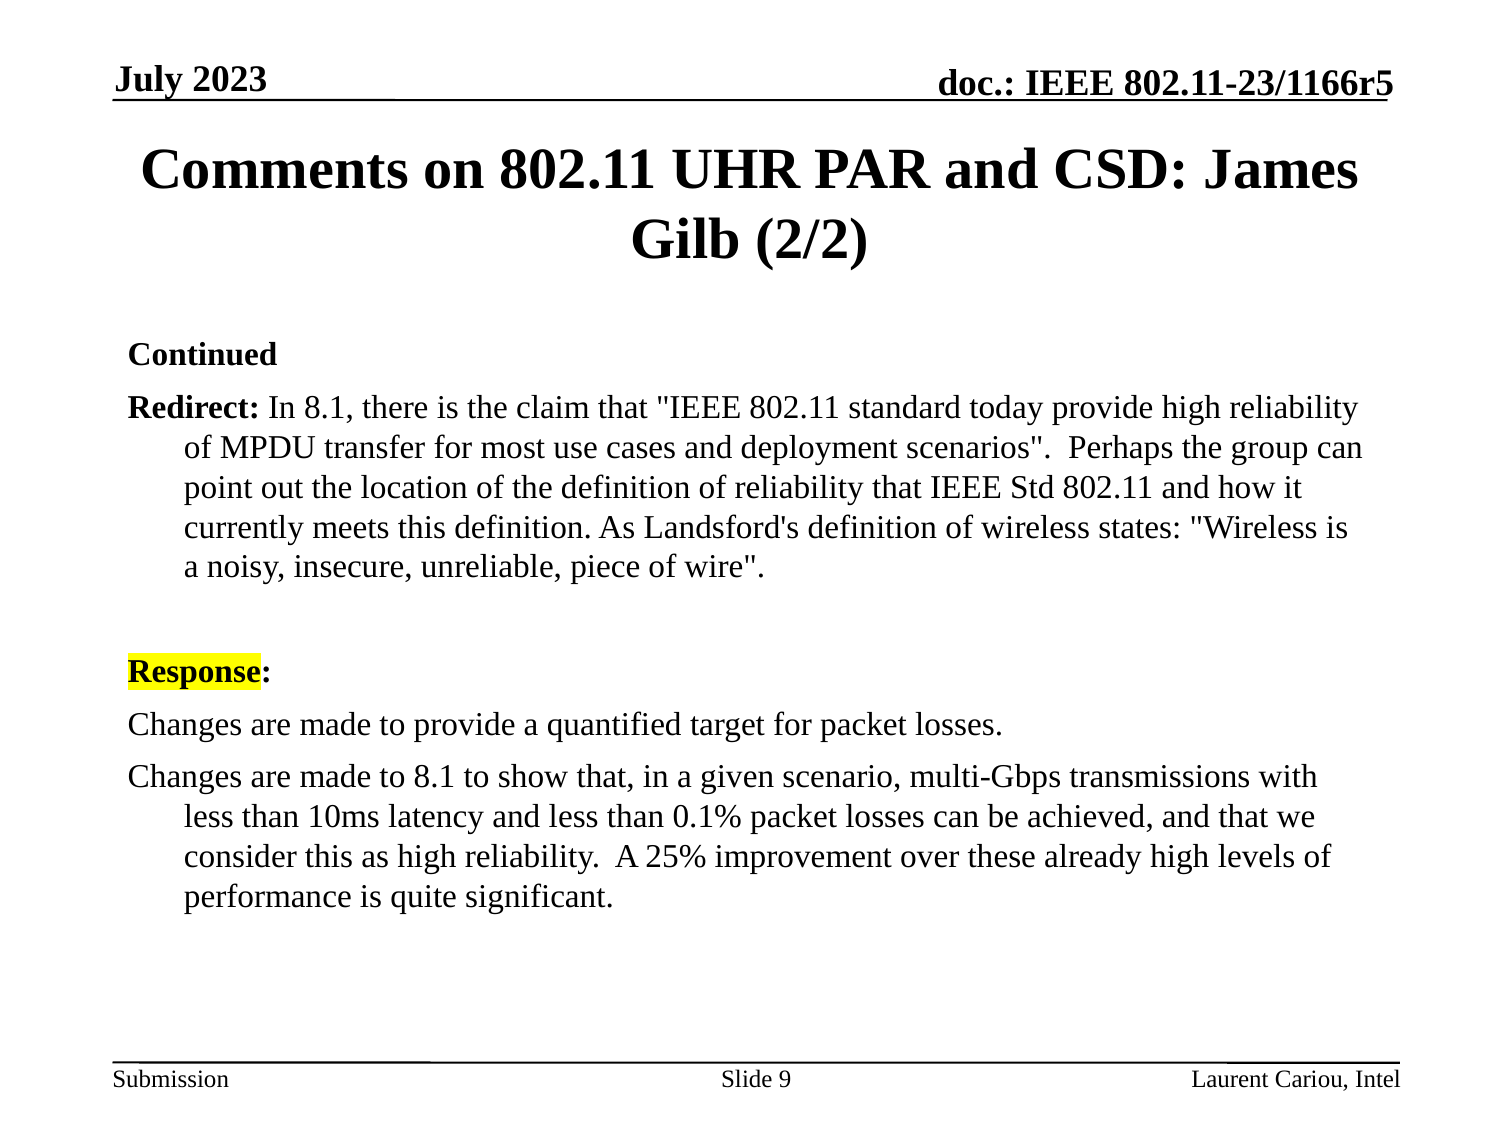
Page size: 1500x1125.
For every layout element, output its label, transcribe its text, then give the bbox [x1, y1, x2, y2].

list Continued Redirect: In 8.1, there is the claim that "IEEE 802.11 standard today provide high reliability of MPDU transfer for most use cases and deployment scenarios". Perhaps the group can point out the location of the definition of reliability that IEEE Std 802.11 and how it currently meets this definition. As Landsford's definition of wireless states: "Wireless is a noisy, insecure, unreliable, piece of wire". Response: Changes are made to provide a quantified target for packet losses. Changes are made to 8.1 to show that, in a given scenario, multi-Gbps transmissions with less than 10ms latency and less than 0.1% packet losses can be achieved, and that we consider this as high reliability. A 25% improvement over these already high levels of performance is quite significant. [112, 324, 1388, 1000]
slide_number Slide 9 [712, 1061, 800, 1123]
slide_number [114, 54, 423, 100]
footer Laurent Cariou, Intel [878, 1061, 1402, 1093]
title Comments on 802.11 UHR PAR and CSD: James Gilb (2/2) [112, 112, 1388, 288]
